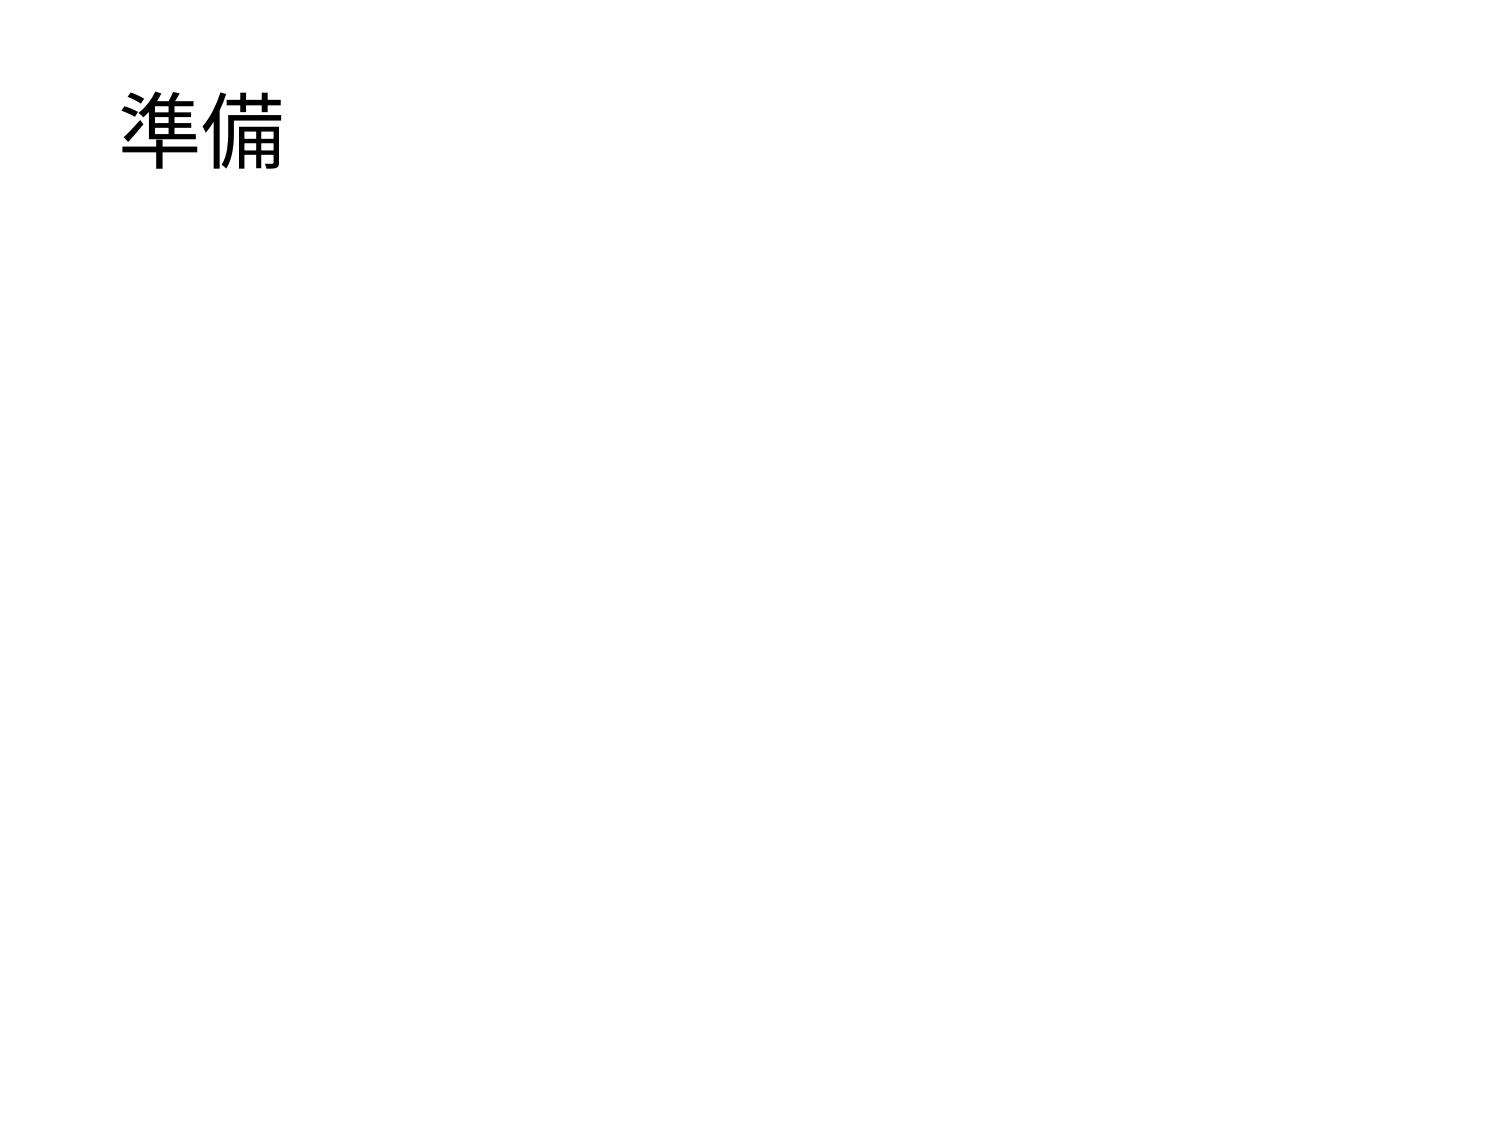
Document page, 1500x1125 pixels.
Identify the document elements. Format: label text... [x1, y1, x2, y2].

title 準備 [103, 59, 1416, 211]
